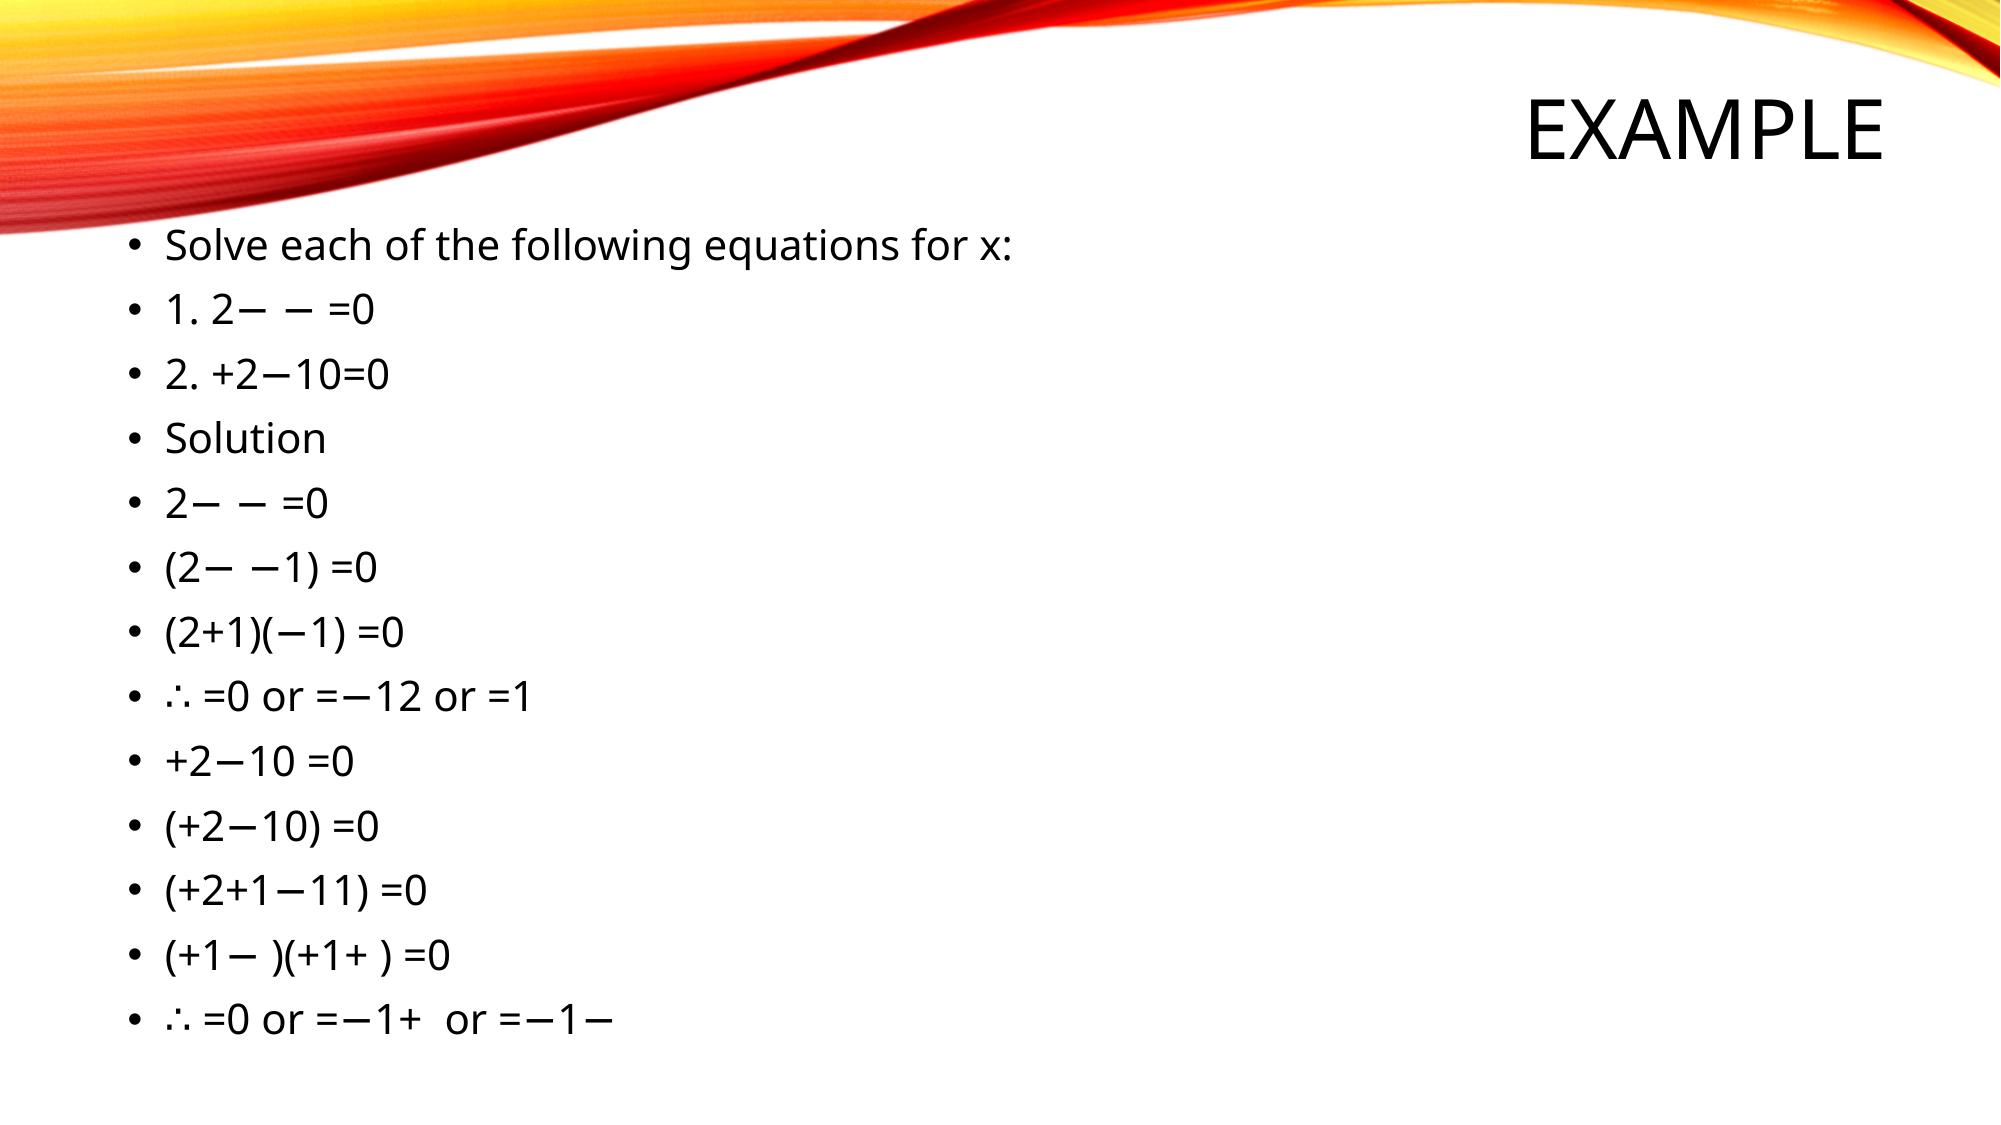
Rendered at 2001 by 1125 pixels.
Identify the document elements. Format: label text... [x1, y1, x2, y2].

picture [0, 0, 2000, 237]
title example [489, 67, 1903, 199]
